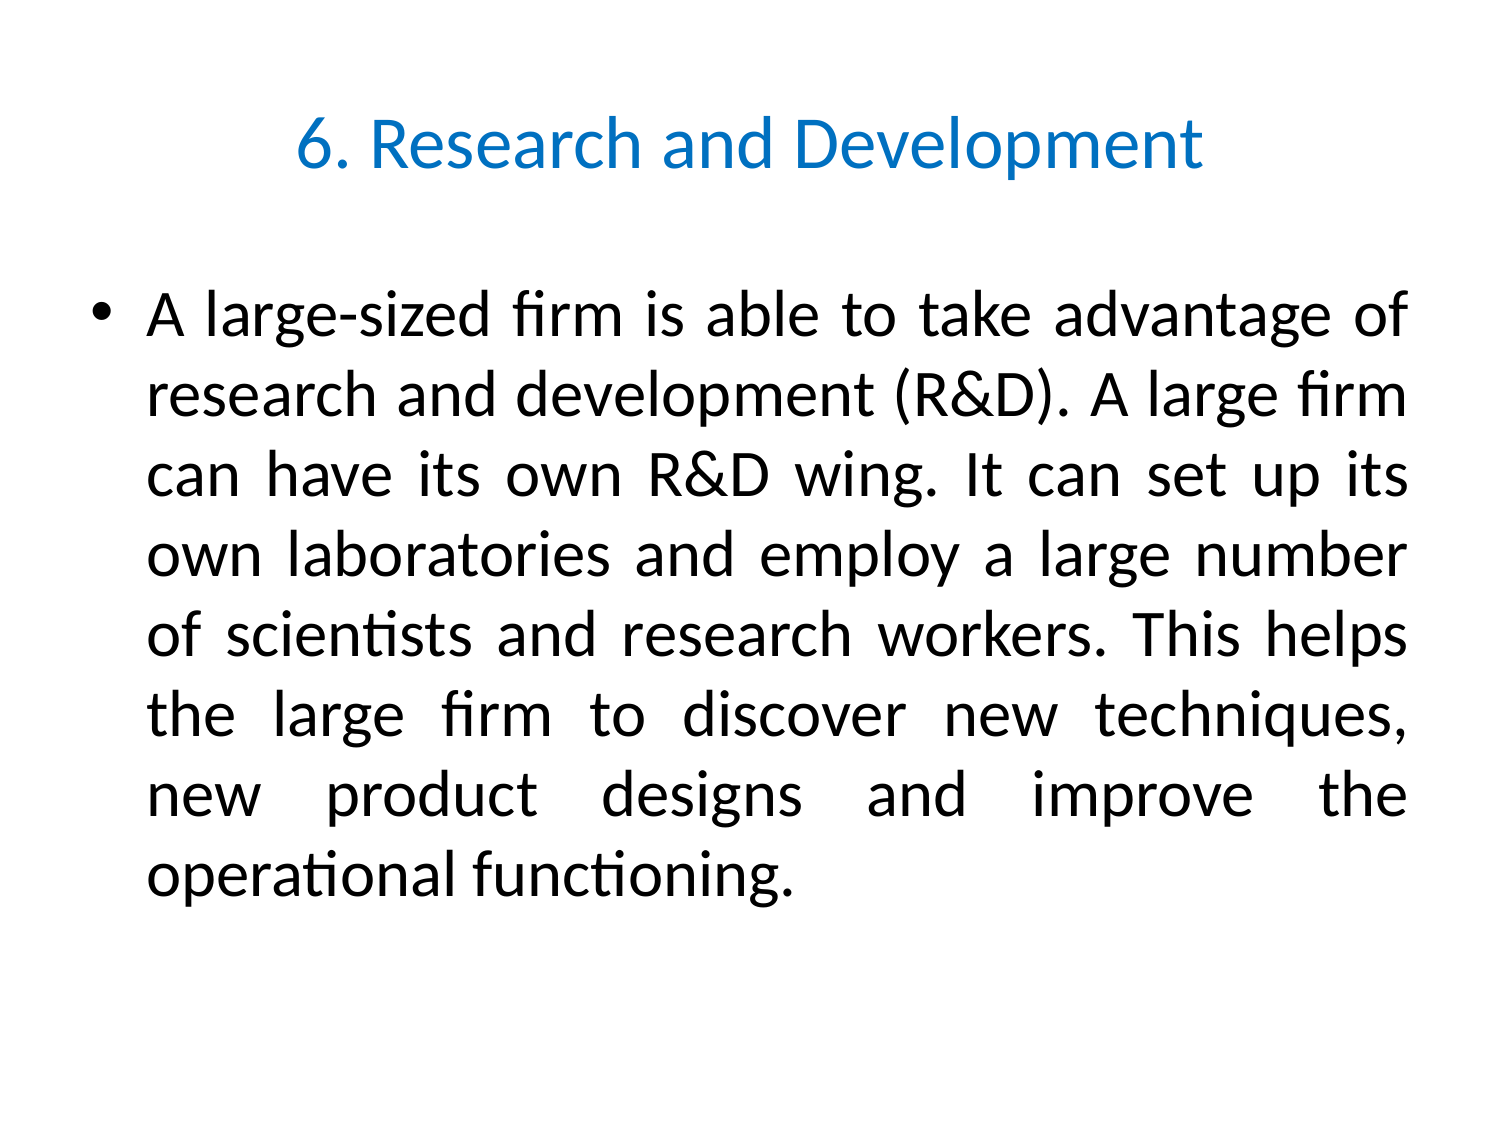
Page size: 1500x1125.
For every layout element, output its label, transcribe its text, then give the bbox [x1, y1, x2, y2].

title 6. Research and Development [75, 45, 1425, 233]
list A large-sized firm is able to take advantage of research and development (R&D). A large firm can have its own R&D wing. It can set up its own laboratories and employ a large number of scientists and research workers. This helps the large firm to discover new techniques, new product designs and improve the operational functioning. [75, 262, 1425, 1005]
